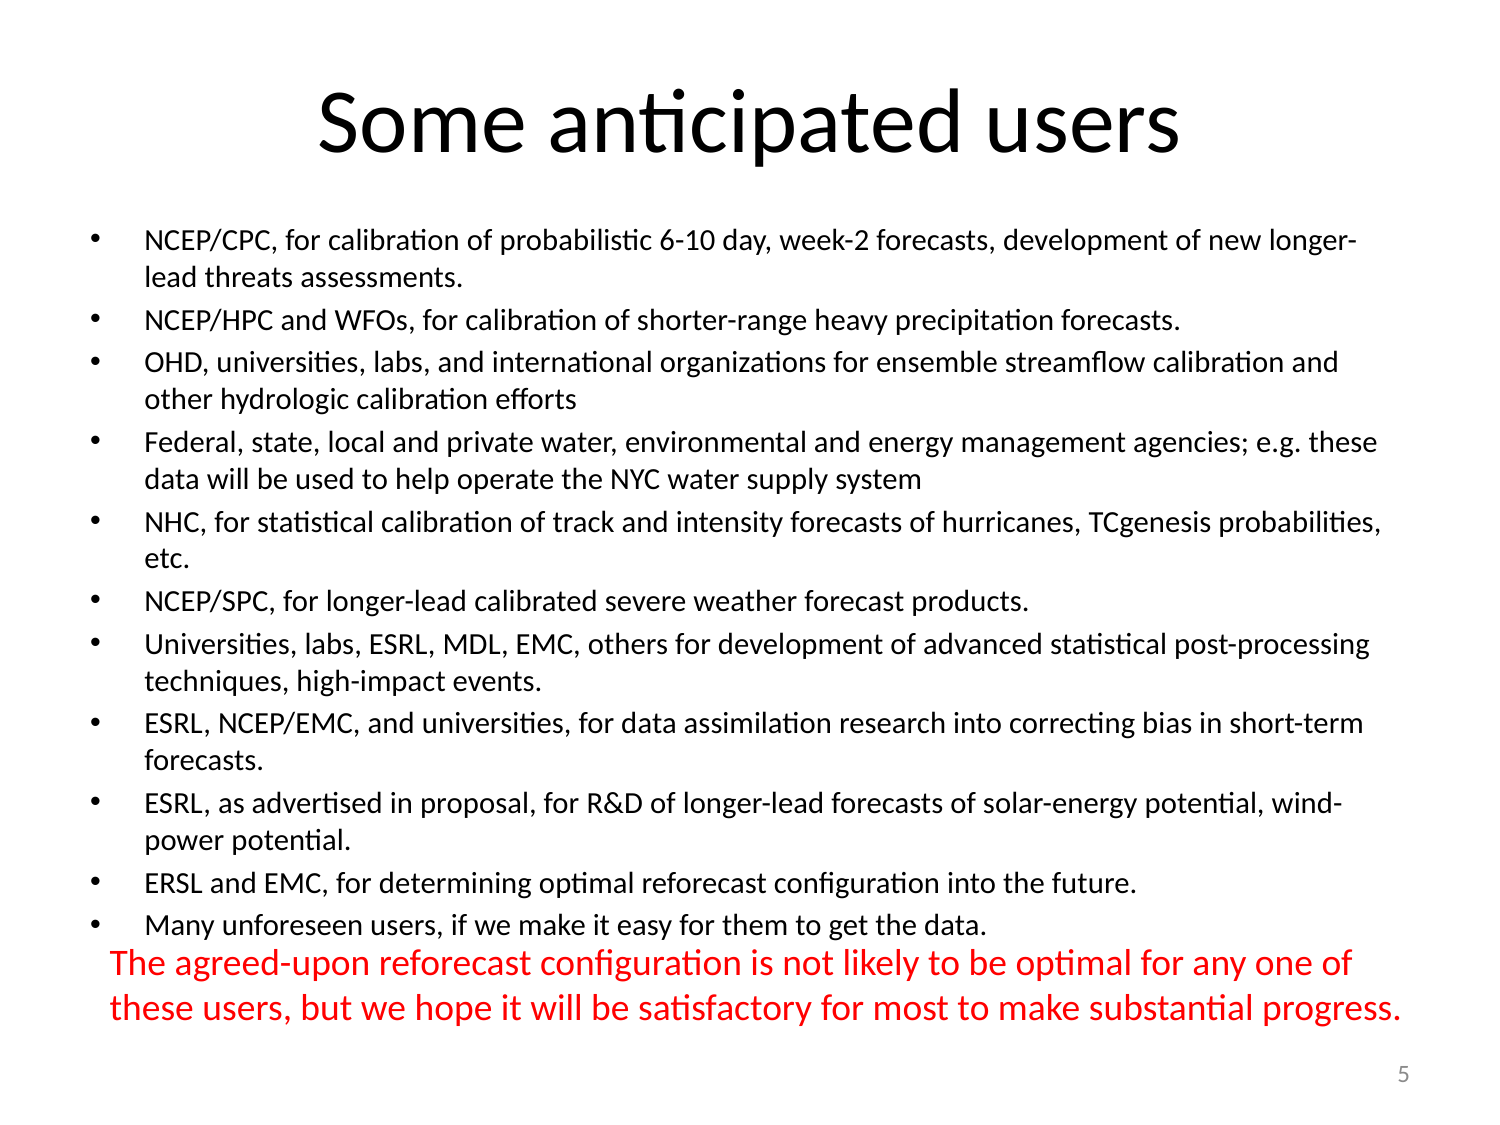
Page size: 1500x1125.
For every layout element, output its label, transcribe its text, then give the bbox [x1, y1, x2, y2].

text_box The agreed-upon reforecast configuration is not likely to be optimal for any one of these users, but we hope it will be satisfactory for most to make substantial progress. [94, 930, 1419, 1035]
slide_number 5 [1074, 1042, 1425, 1103]
list NCEP/CPC, for calibration of probabilistic 6-10 day, week-2 forecasts, development of new longer-lead threats assessments. NCEP/HPC and WFOs, for calibration of shorter-range heavy precipitation forecasts. OHD, universities, labs, and international organizations for ensemble streamflow calibration and other hydrologic calibration efforts Federal, state, local and private water, environmental and energy management agencies; e.g. these data will be used to help operate the NYC water supply system NHC, for statistical calibration of track and intensity forecasts of hurricanes, TCgenesis probabilities, etc. NCEP/SPC, for longer-lead calibrated severe weather forecast products. Universities, labs, ESRL, MDL, EMC, others for development of advanced statistical post-processing techniques, high-impact events. ESRL, NCEP/EMC, and universities, for data assimilation research into correcting bias in short-term forecasts. ESRL, as advertised in proposal, for R&D of longer-lead forecasts of solar-energy potential, wind-power potential. ERSL and EMC, for determining optimal reforecast configuration into the future. Many unforeseen users, if we make it easy for them to get the data. [75, 212, 1425, 955]
title Some anticipated users [75, 45, 1425, 188]
